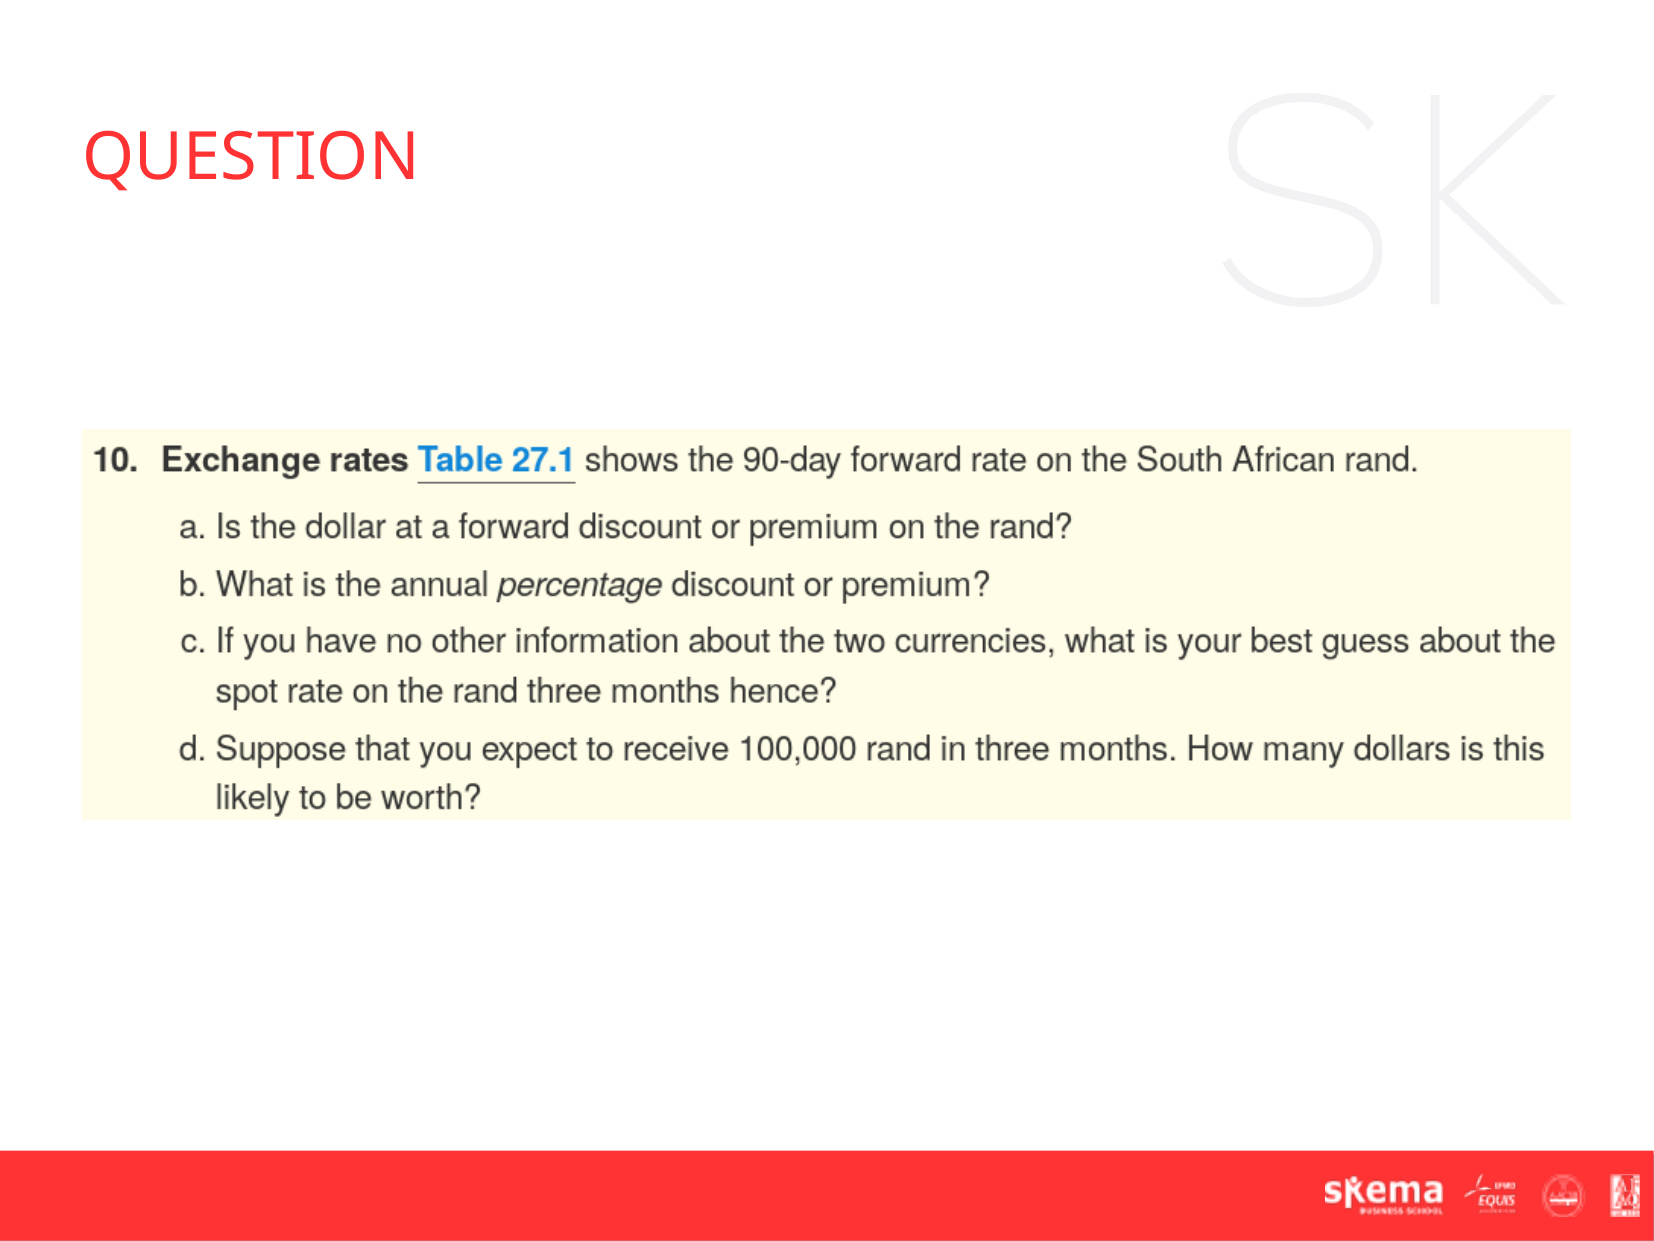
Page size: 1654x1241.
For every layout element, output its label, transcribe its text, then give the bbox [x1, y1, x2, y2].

picture [0, 0, 1654, 1150]
text_box Question [82, 49, 1207, 257]
